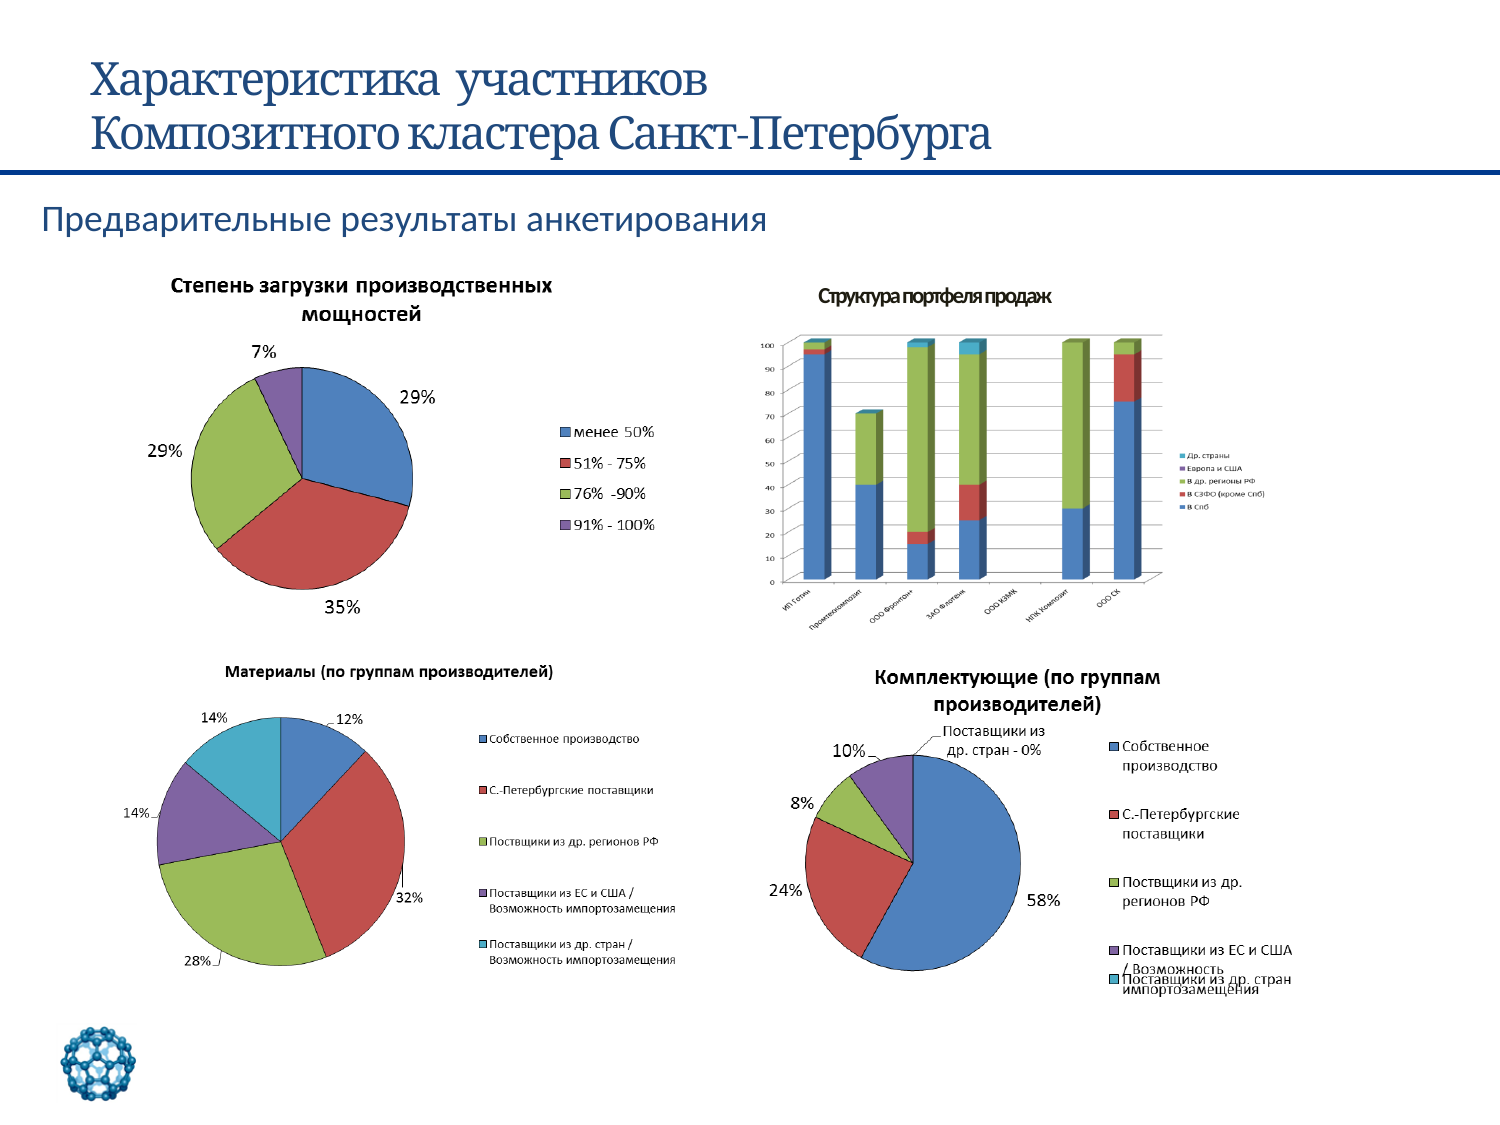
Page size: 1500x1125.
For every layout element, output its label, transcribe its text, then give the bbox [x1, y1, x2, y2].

title Характеристика участников Композитного кластера Санкт-Петербурга [75, 39, 1438, 167]
picture [759, 331, 1266, 630]
picture [89, 659, 687, 988]
picture [56, 1023, 138, 1103]
text_box Структура портфеля продаж [803, 268, 1232, 316]
text_box Предварительные результаты анкетирования [26, 186, 861, 247]
picture [731, 659, 1304, 1000]
picture [56, 268, 663, 619]
